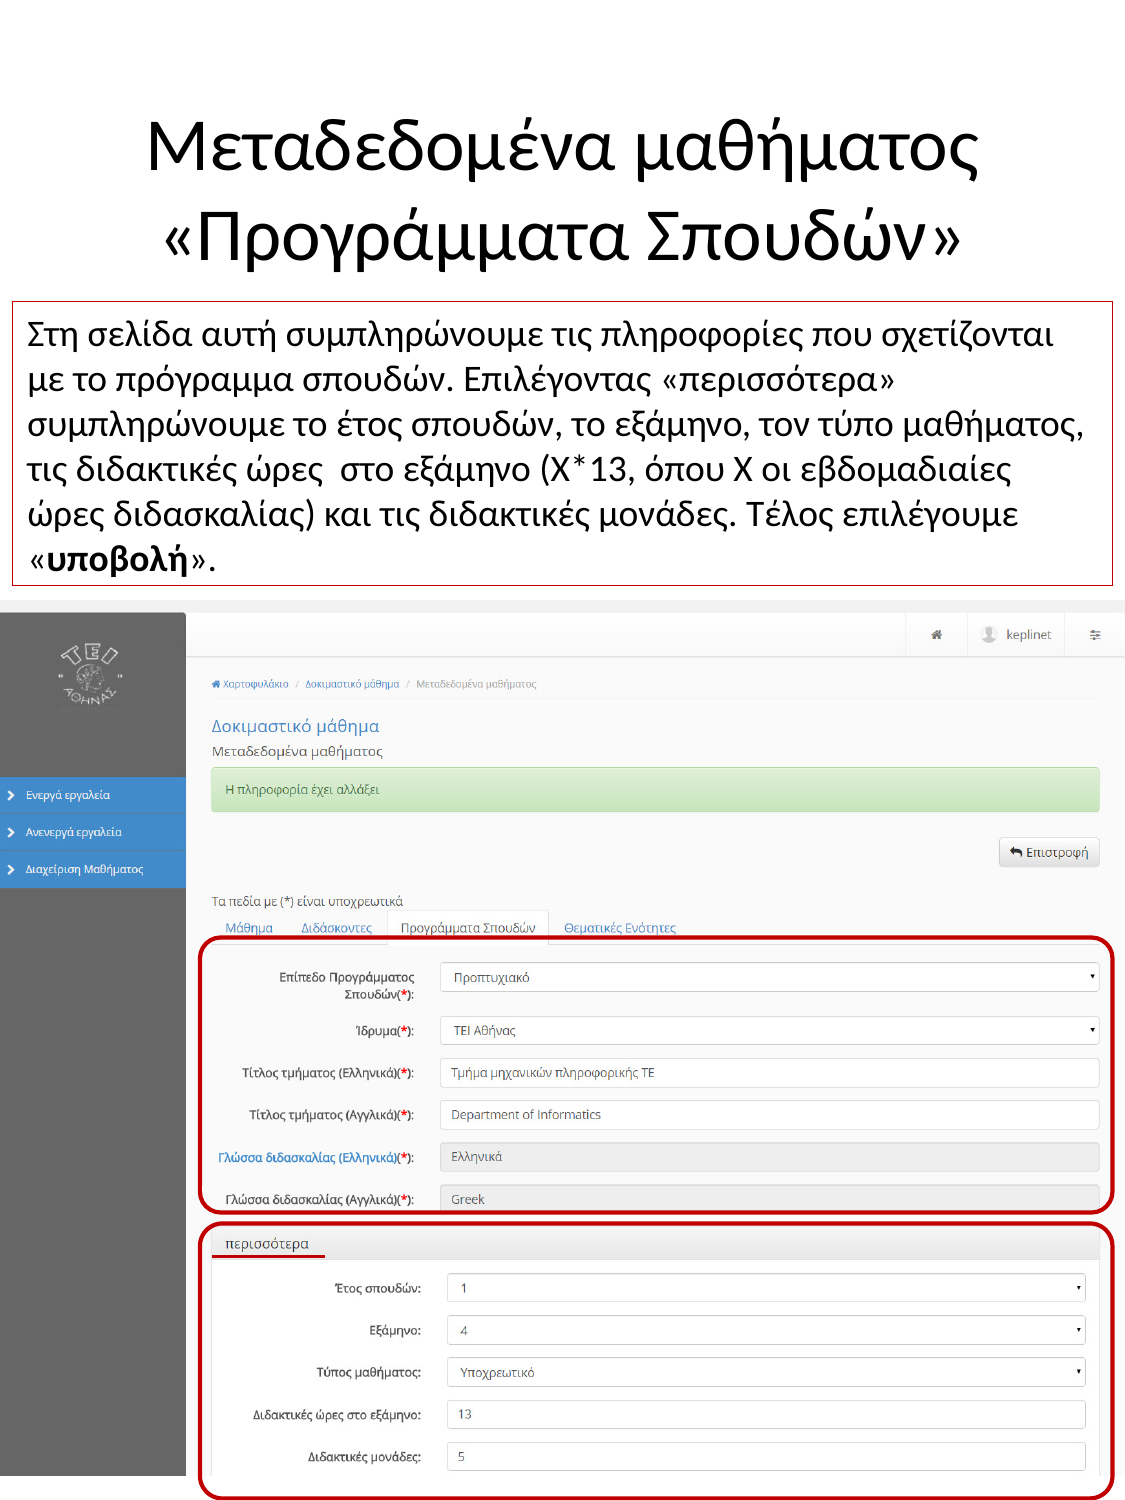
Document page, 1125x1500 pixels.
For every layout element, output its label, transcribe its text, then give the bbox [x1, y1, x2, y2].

text_box [199, 1485, 1113, 1500]
picture [0, 599, 1125, 1477]
title Μεταδεδομένα μαθήματος «Προγράμματα Σπουδών» [56, 60, 1069, 301]
text_box Στη σελίδα αυτή συμπληρώνουμε τις πληροφορίες που σχετίζονται με το πρόγραμμα σπουδών. Επιλέγοντας «περισσότερα» συμπληρώνουμε το έτος σπουδών, το εξάμηνο, τον τύπο μαθήματος, τις διδακτικές ώρες στο εξάμηνο (Χ*13, όπου Χ οι εβδομαδιαίες ώρες διδασκαλίας) και τις διδακτικές μονάδες. Τέλος επιλέγουμε «υποβολή». [12, 301, 1113, 586]
